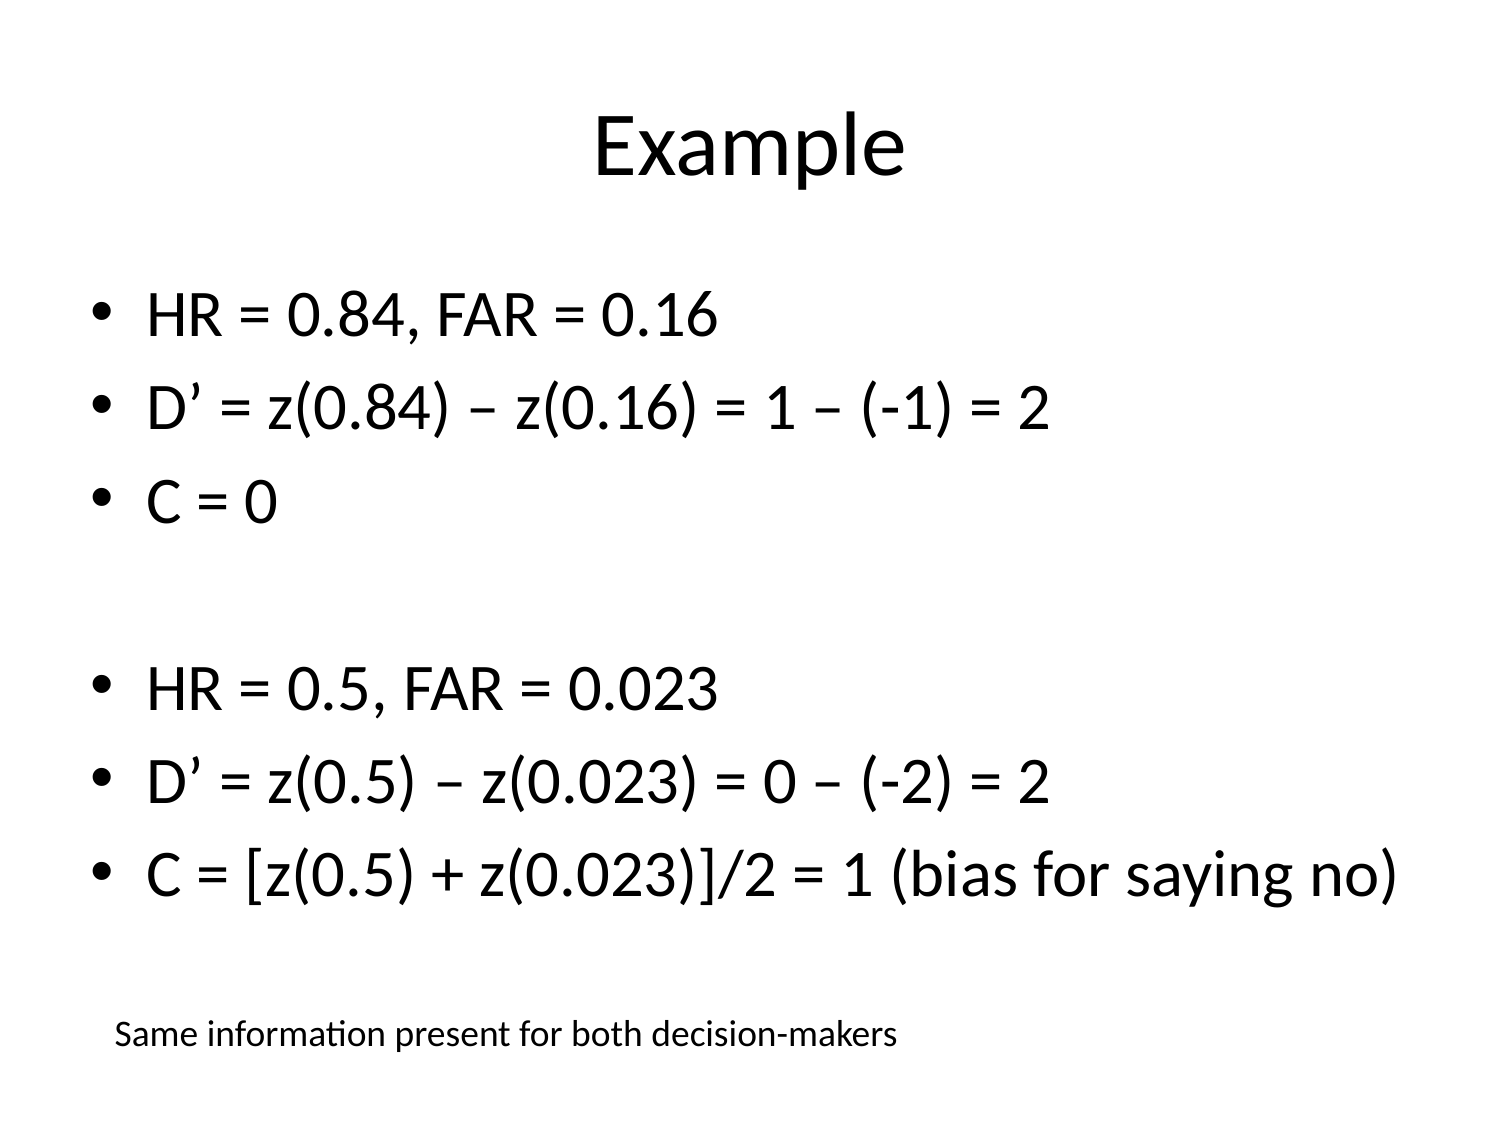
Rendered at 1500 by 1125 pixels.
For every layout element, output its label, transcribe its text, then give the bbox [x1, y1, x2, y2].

list HR = 0.84, FAR = 0.16 D’ = z(0.84) – z(0.16) = 1 – (-1) = 2 C = 0 HR = 0.5, FAR = 0.023 D’ = z(0.5) – z(0.023) = 0 – (-2) = 2 C = [z(0.5) + z(0.023)]/2 = 1 (bias for saying no) [75, 262, 1425, 1005]
text_box Same information present for both decision-makers [99, 1001, 1363, 1062]
title Example [75, 45, 1425, 233]
